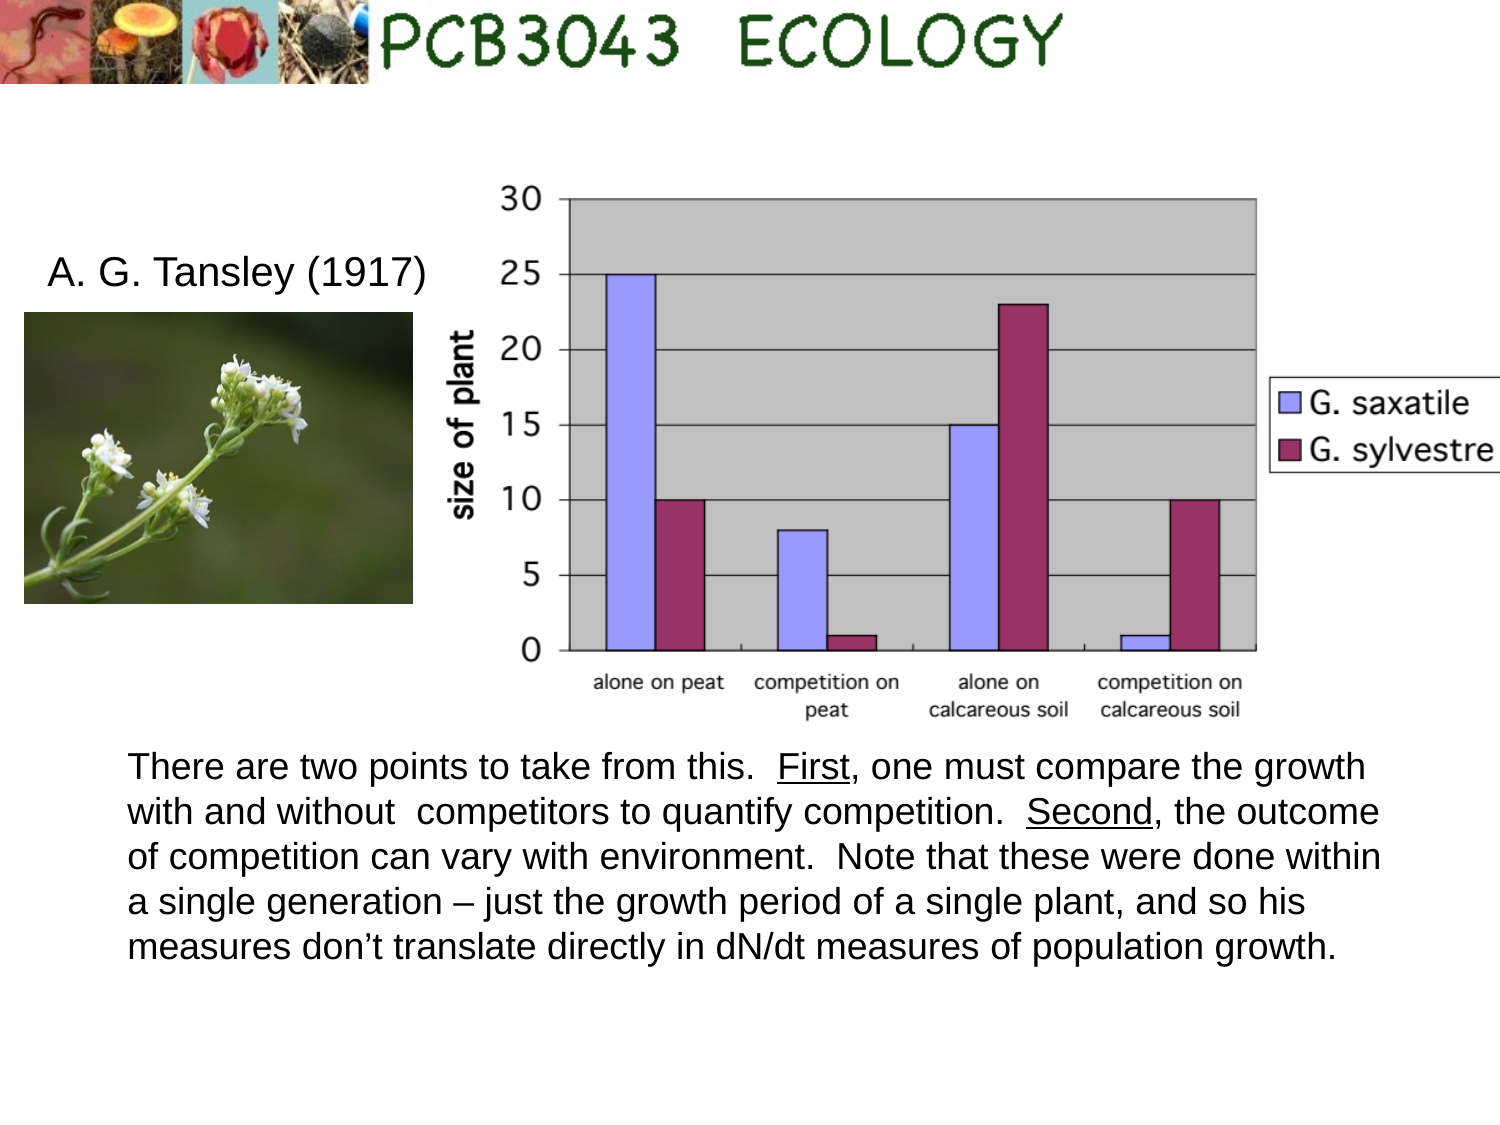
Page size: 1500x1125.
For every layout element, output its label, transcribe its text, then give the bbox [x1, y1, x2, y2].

picture [24, 312, 413, 604]
text_box A. G. Tansley (1917) [24, 237, 405, 303]
picture [0, 0, 1088, 84]
text_box There are two points to take from this. First, one must compare the growth with and without competitors to quantify competition. Second, the outcome of competition can vary with environment. Note that these were done within a single generation – just the growth period of a single plant, and so his measures don’t translate directly in dN/dt measures of population growth. [112, 734, 1427, 975]
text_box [410, 149, 1500, 747]
